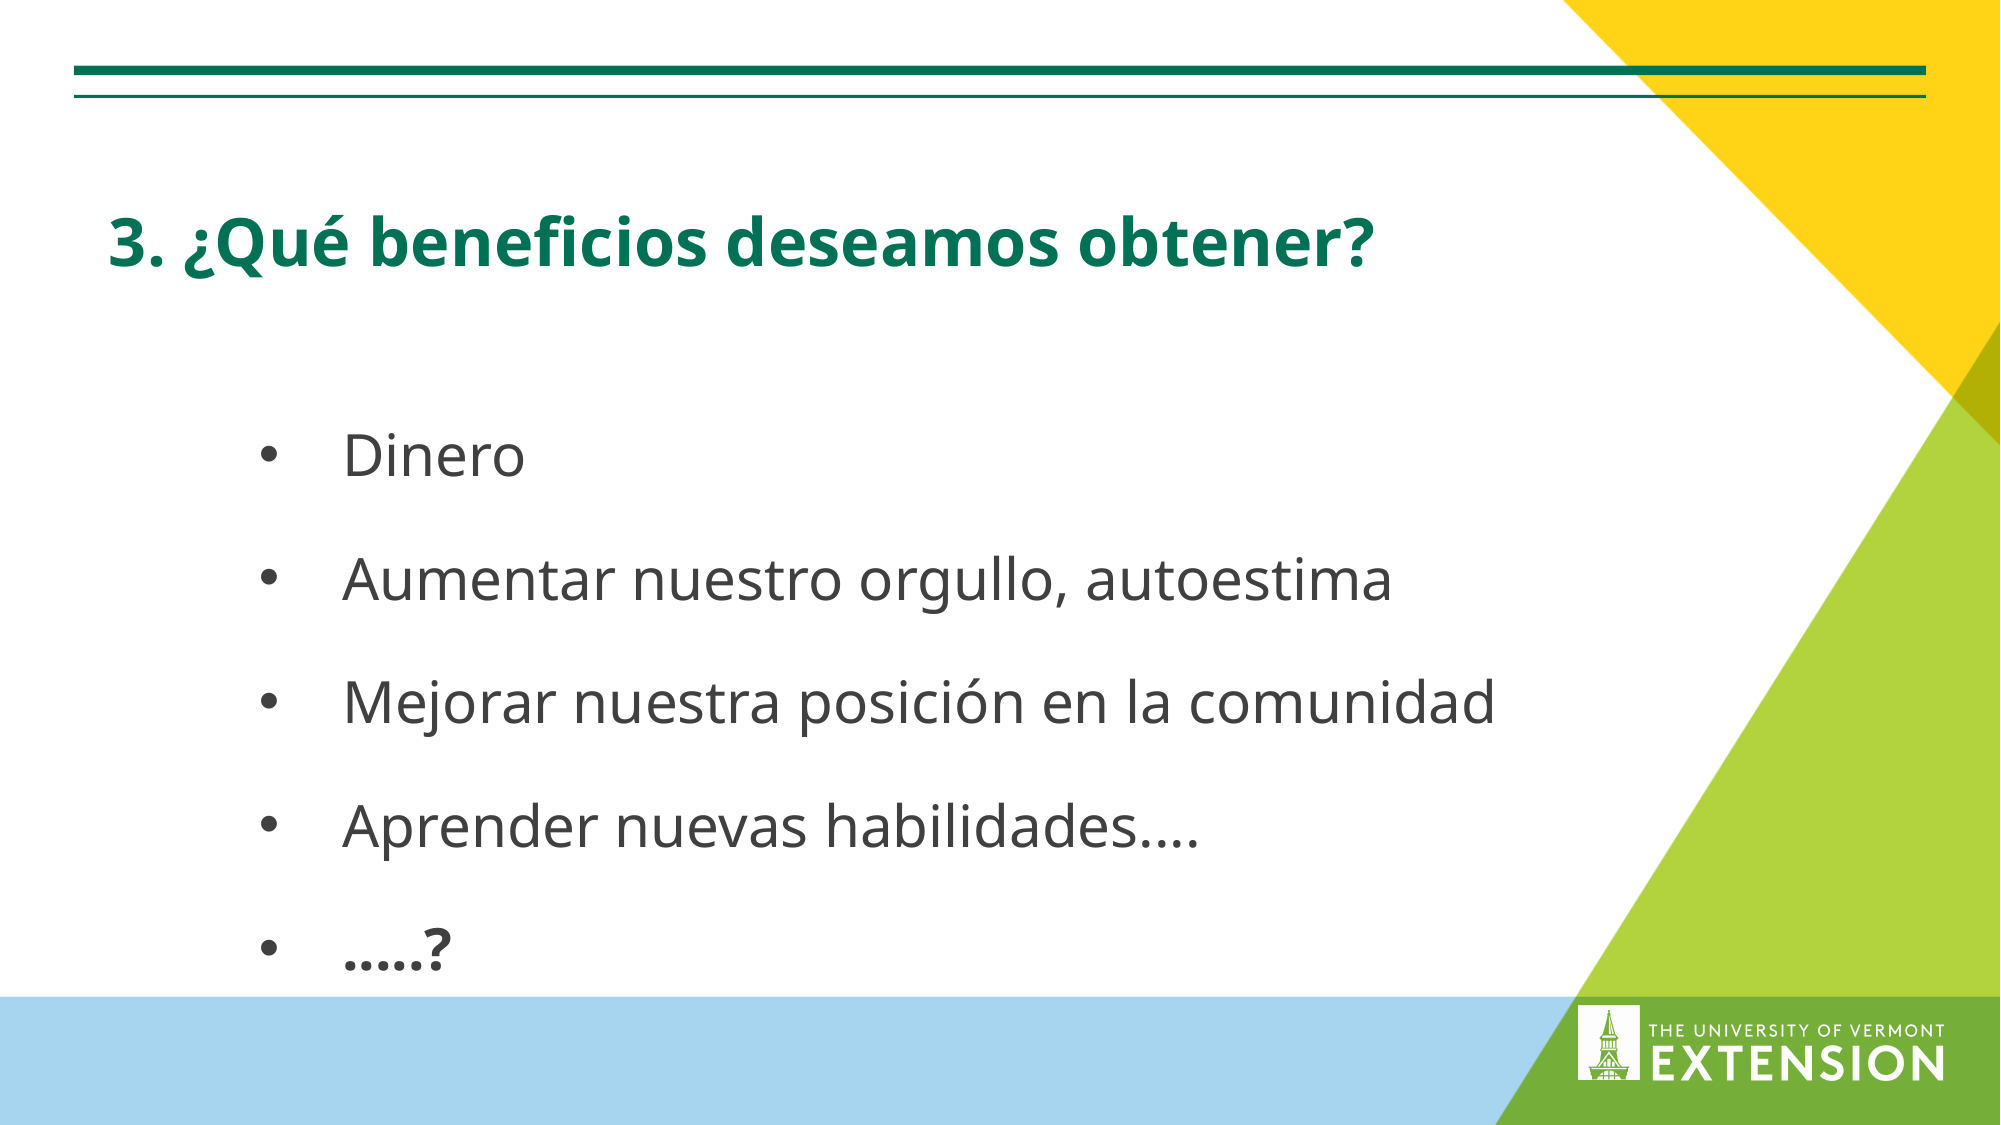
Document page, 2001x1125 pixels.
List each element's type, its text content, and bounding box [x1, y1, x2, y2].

title 3. ¿Qué beneficios deseamos obtener? [94, 136, 1819, 354]
picture [0, 0, 2000, 1125]
list Dinero Aumentar nuestro orgullo, autoestima Mejorar nuestra posición en la comunidad Aprender nuevas habilidades.... .....? [94, 376, 1819, 992]
